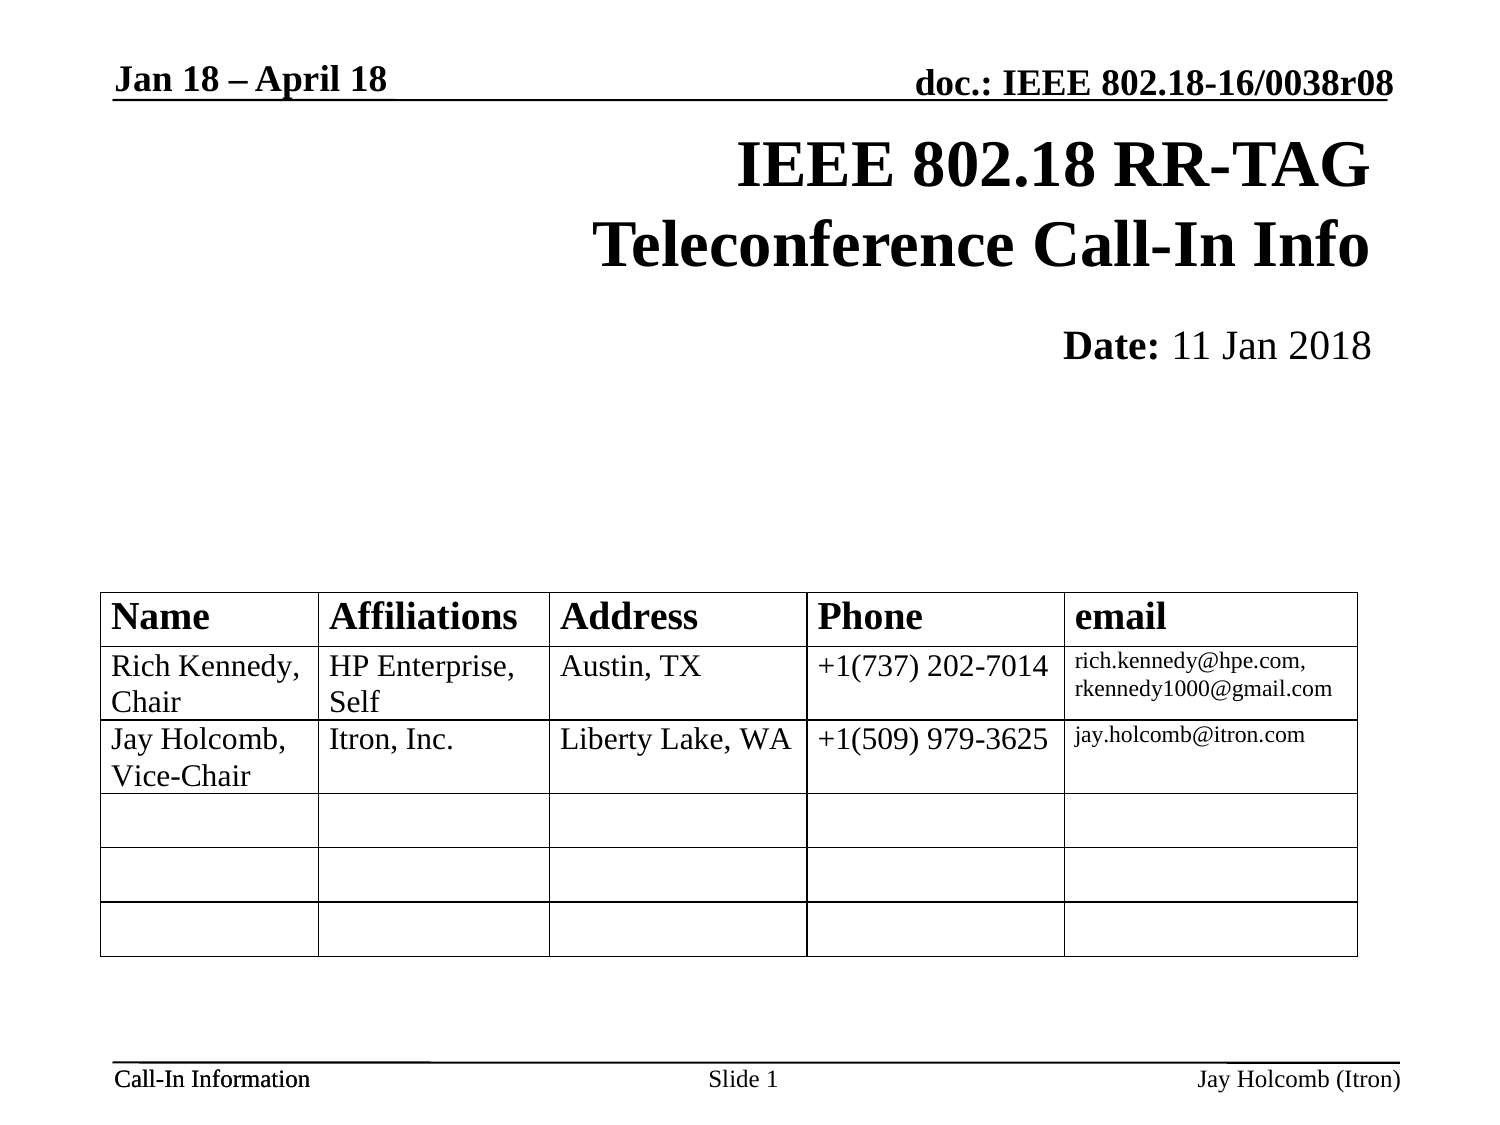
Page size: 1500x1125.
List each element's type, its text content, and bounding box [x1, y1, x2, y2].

title IEEE 802.18 RR-TAG Teleconference Call-In Info [112, 112, 1388, 288]
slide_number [114, 54, 423, 100]
text_box Date: 11 Jan 2018 [112, 309, 1388, 375]
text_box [85, 591, 1370, 1003]
footer Jay Holcomb (Itron) [878, 1061, 1402, 1093]
slide_number Slide 1 [687, 1061, 800, 1123]
